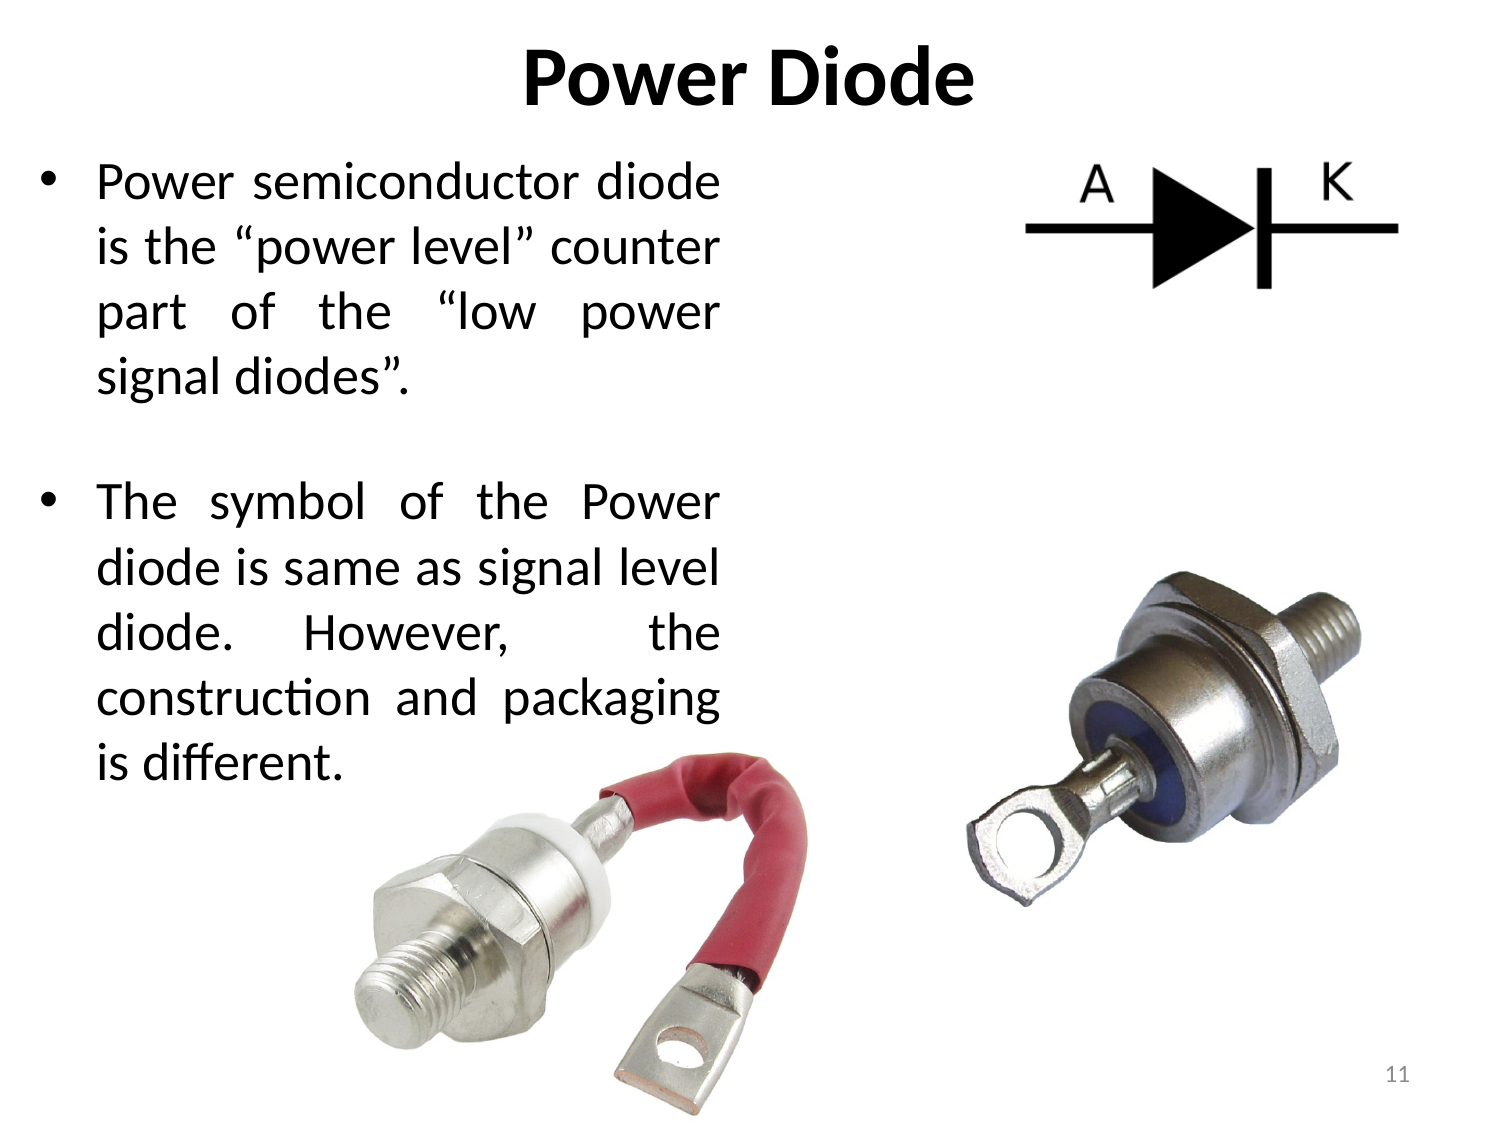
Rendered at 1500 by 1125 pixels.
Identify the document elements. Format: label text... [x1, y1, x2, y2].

picture [349, 736, 816, 1125]
title Power Diode [75, 12, 1425, 130]
picture [1018, 149, 1409, 305]
picture [962, 563, 1367, 911]
list Power semiconductor diode is the “power level” counter part of the “low power signal diodes”. The symbol of the Power diode is same as signal level diode. However, the construction and packaging is different. [24, 137, 738, 880]
slide_number 11 [1074, 1042, 1425, 1103]
